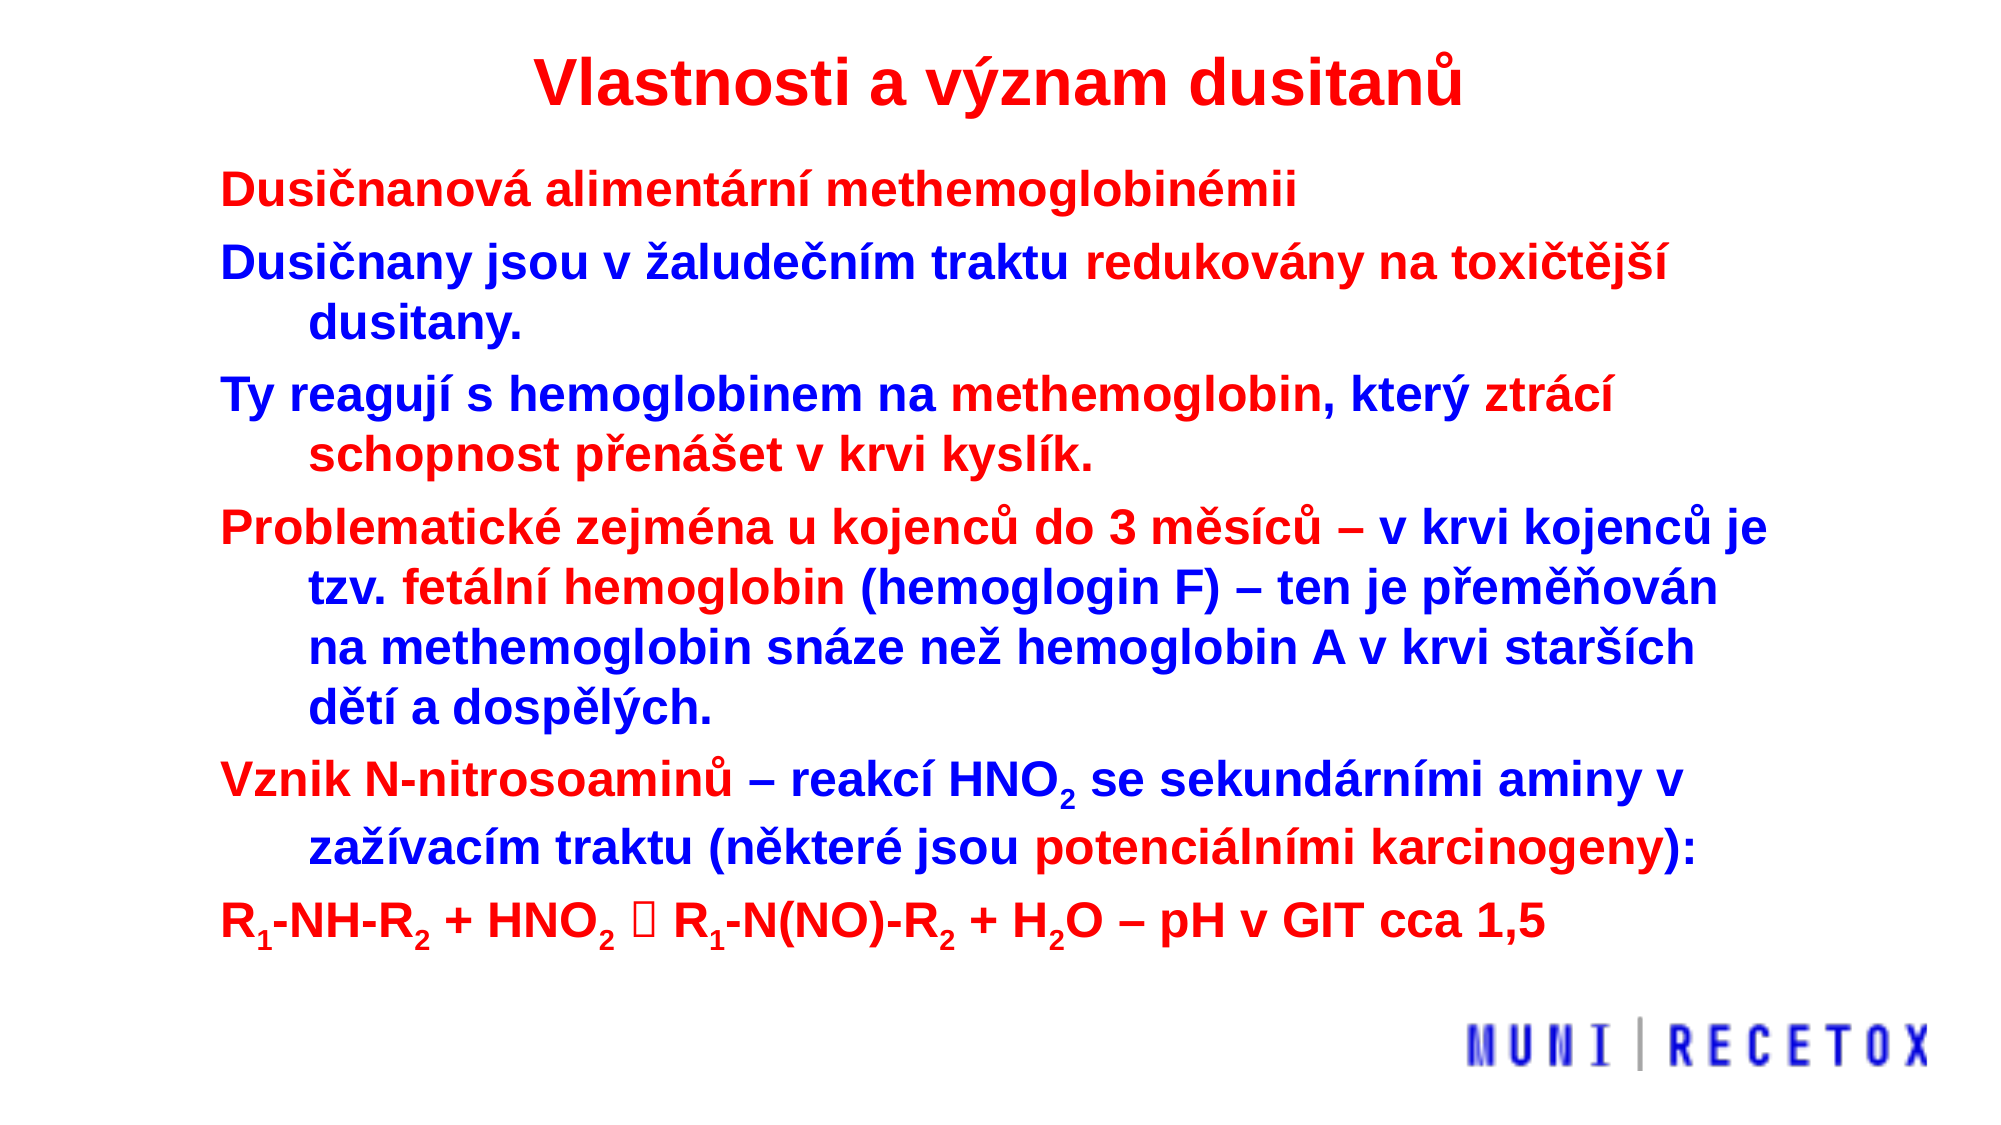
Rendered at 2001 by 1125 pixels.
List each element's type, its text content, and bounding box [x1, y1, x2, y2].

text_box Dusičnanová alimentární methemoglobinémii Dusičnany jsou v žaludečním traktu redukovány na toxičtější dusitany. Ty reagují s hemoglobinem na methemoglobin, který ztrácí schopnost přenášet v krvi kyslík. Problematické zejména u kojenců do 3 měsíců – v krvi kojenců je tzv. fetální hemoglobin (hemoglogin F) – ten je přeměňován na methemoglobin snáze než hemoglobin A v krvi starších dětí a dospělých. Vznik N-nitrosoaminů – reakcí HNO2 se sekundárními aminy v zažívacím traktu (některé jsou potenciálními karcinogeny): R1-NH-R2 + HNO2  R1-N(NO)-R2 + H2O – pH v GIT cca 1,5 [191, 148, 1793, 964]
text_box Vlastnosti a význam dusitanů [249, 30, 1750, 127]
